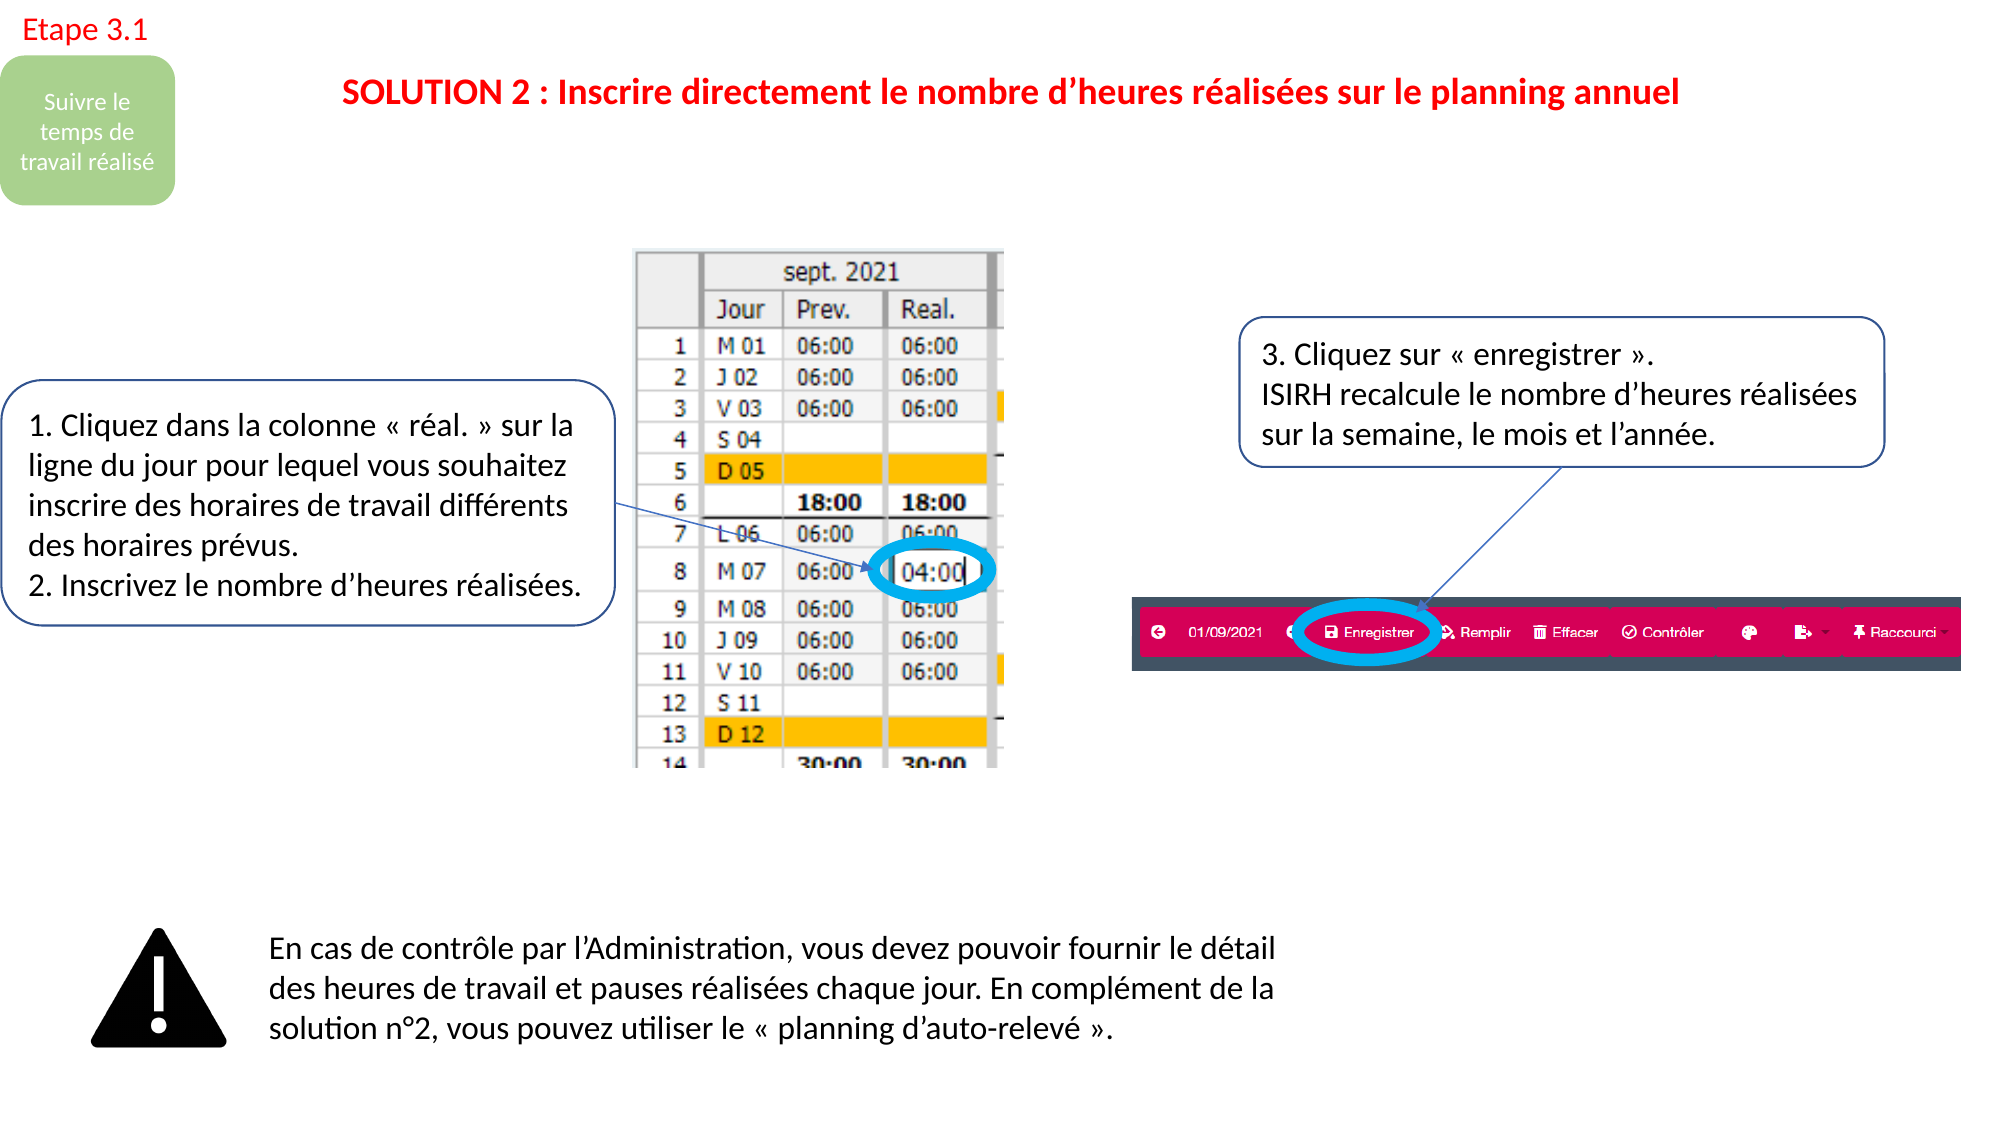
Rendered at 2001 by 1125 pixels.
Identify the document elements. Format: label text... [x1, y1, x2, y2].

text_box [614, 502, 874, 570]
text_box 3. Cliquez sur « enregistrer ». ISIRH recalcule le nombre d’heures réalisées sur la semaine, le mois et l’année. [1238, 316, 1886, 468]
picture [1131, 597, 1961, 671]
picture [632, 248, 1004, 768]
text_box SOLUTION 2 : Inscrire directement le nombre d’heures réalisées sur le planning annuel [327, 37, 1718, 120]
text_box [0, 0, 176, 206]
picture [1370, 597, 1415, 604]
picture [881, 549, 983, 590]
picture [83, 912, 234, 1063]
text_box En cas de contrôle par l’Administration, vous devez pouvoir fournir le détail des heures de travail et pauses réalisées chaque jour. En complément de la solution n°2, vous pouvez utiliser le « planning d’auto-relevé ». [254, 918, 1303, 1054]
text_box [1415, 466, 1562, 613]
text_box 1. Cliquez dans la colonne « réal. » sur la ligne du jour pour lequel vous souhaitez inscrire des horaires de travail différents des horaires prévus. 2. Inscrivez le nombre d’heures réalisées. [0, 379, 616, 627]
picture [1305, 612, 1429, 653]
